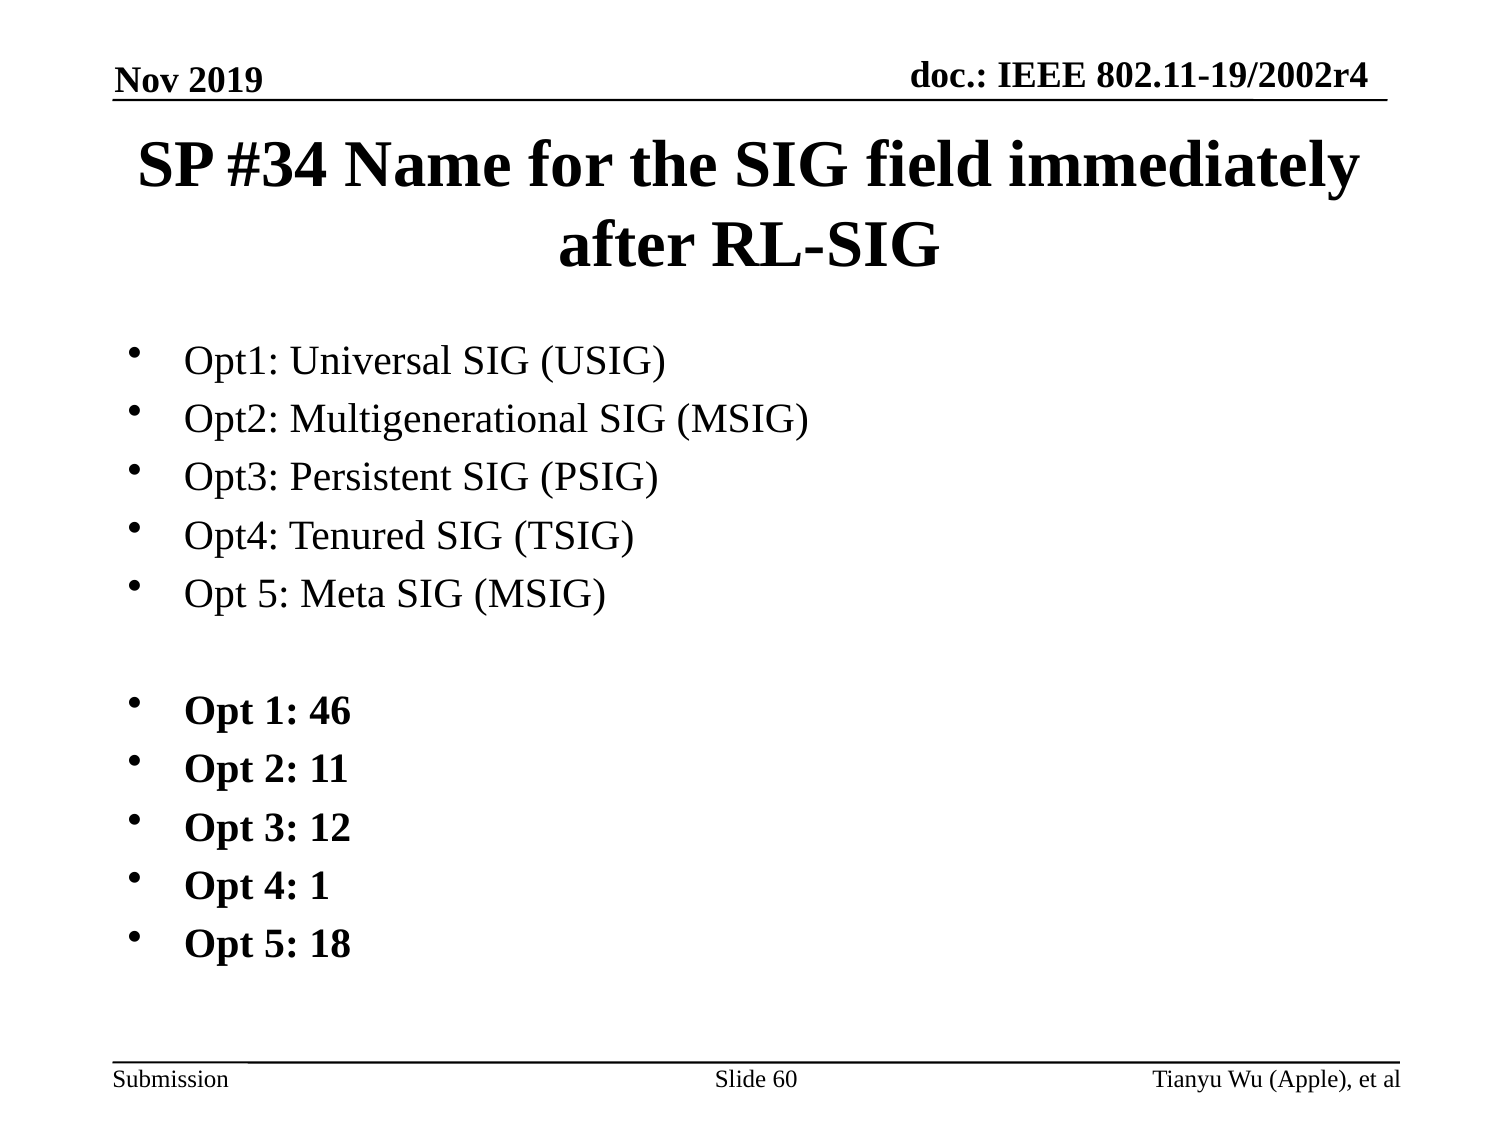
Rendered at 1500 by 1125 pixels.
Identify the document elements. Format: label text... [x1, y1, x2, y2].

list Opt1: Universal SIG (USIG) Opt2: Multigenerational SIG (MSIG) Opt3: Persistent SIG (PSIG) Opt4: Tenured SIG (TSIG) Opt 5: Meta SIG (MSIG) Opt 1: 46 Opt 2: 11 Opt 3: 12 Opt 4: 1 Opt 5: 18 [112, 324, 1388, 1000]
footer Tianyu Wu (Apple), et al [1148, 1061, 1402, 1093]
slide_number Slide 60 [712, 1061, 800, 1093]
title SP #34 Name for the SIG field immediately after RL-SIG [112, 112, 1388, 288]
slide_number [114, 54, 265, 101]
